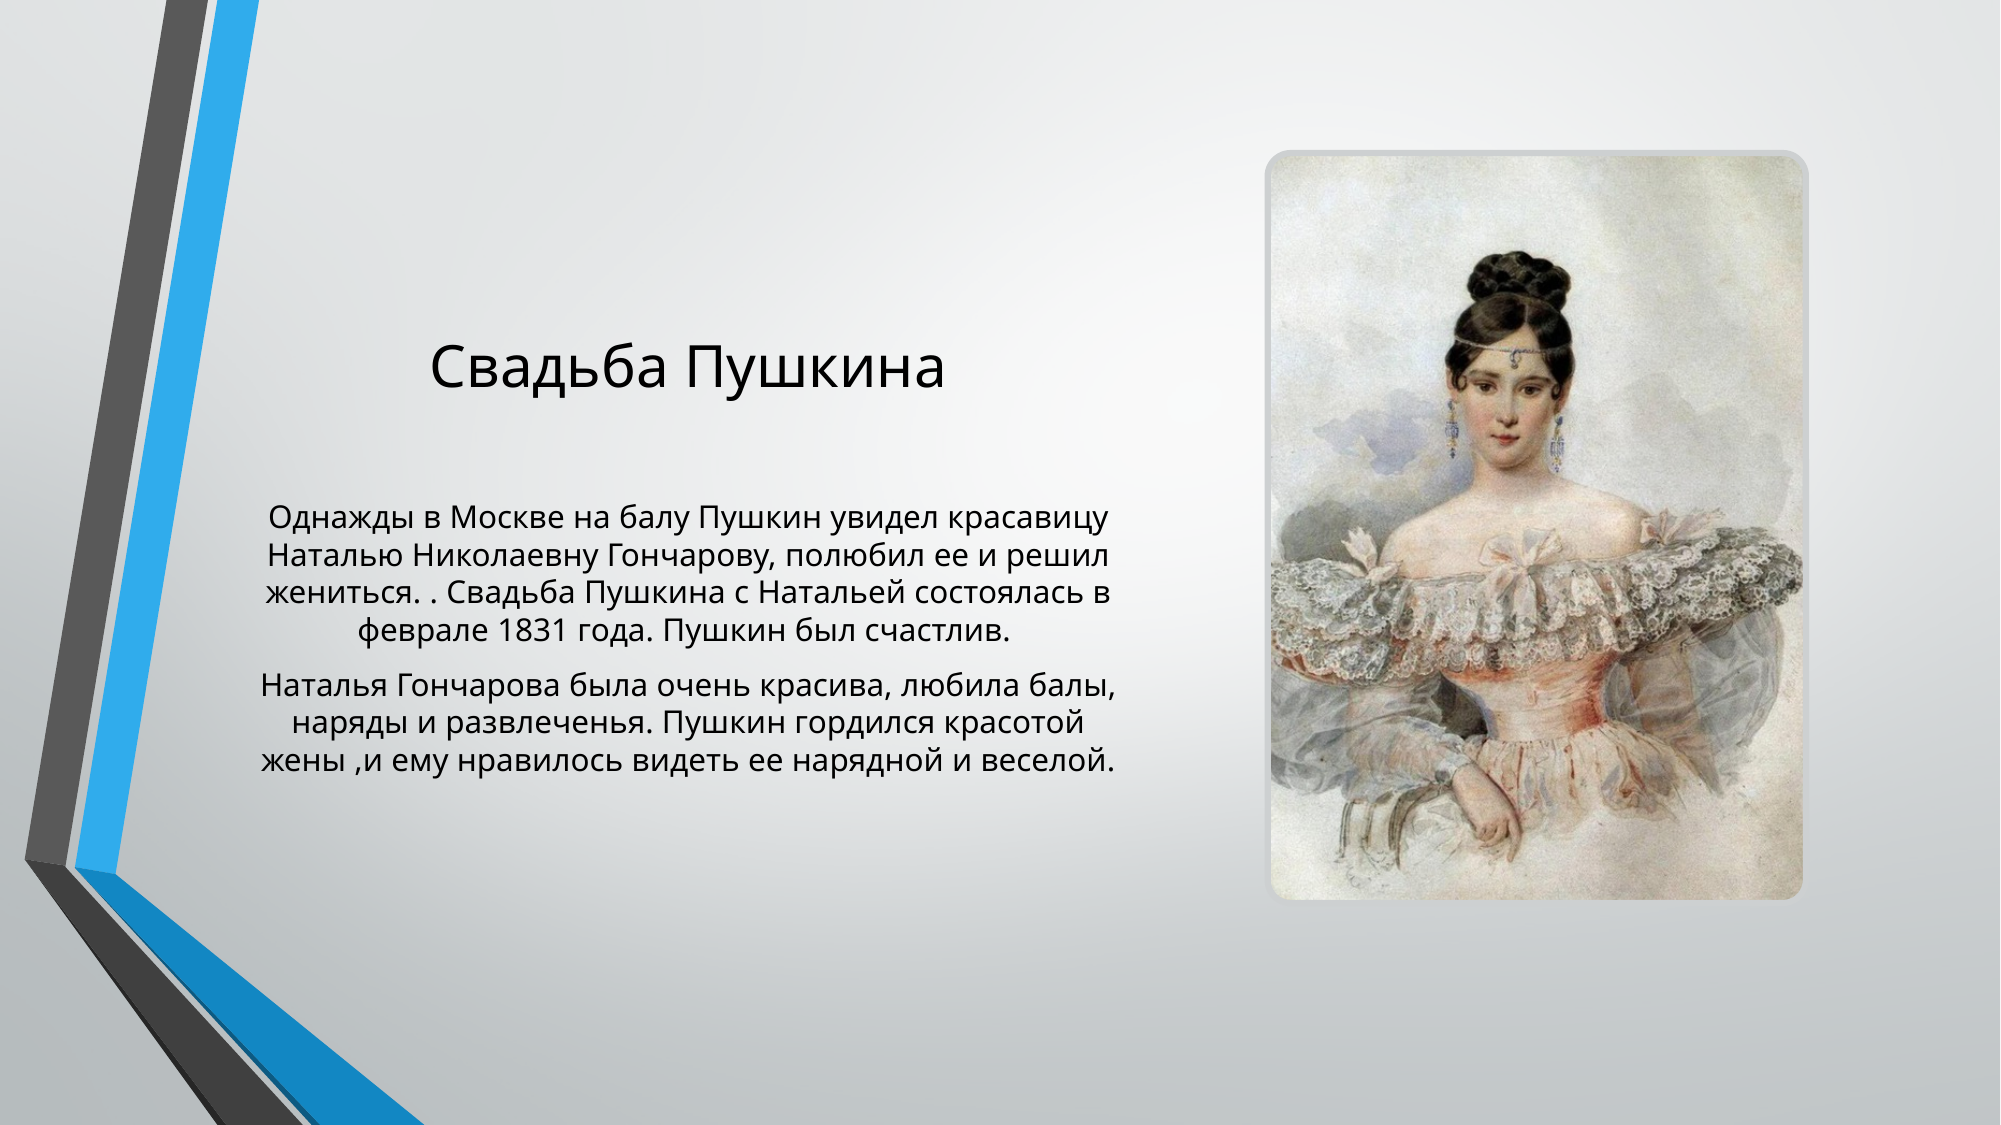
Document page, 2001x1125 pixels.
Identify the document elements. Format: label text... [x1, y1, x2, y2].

title Свадьба Пушкина [243, 287, 1134, 407]
picture [1267, 152, 1807, 904]
list Однажды в Москве на балу Пушкин увидел красавицу Наталью Николаевну Гончарову, полюбил ее и решил жениться. . Свадьба Пушкина с Натальей состоялась в феврале 1831 года. Пушкин был счастлив. Наталья Гончарова была очень красива, любила балы, наряды и развлеченья. Пушкин гордился красотой жены ,и ему нравилось видеть ее нарядной и веселой. [243, 462, 1134, 813]
